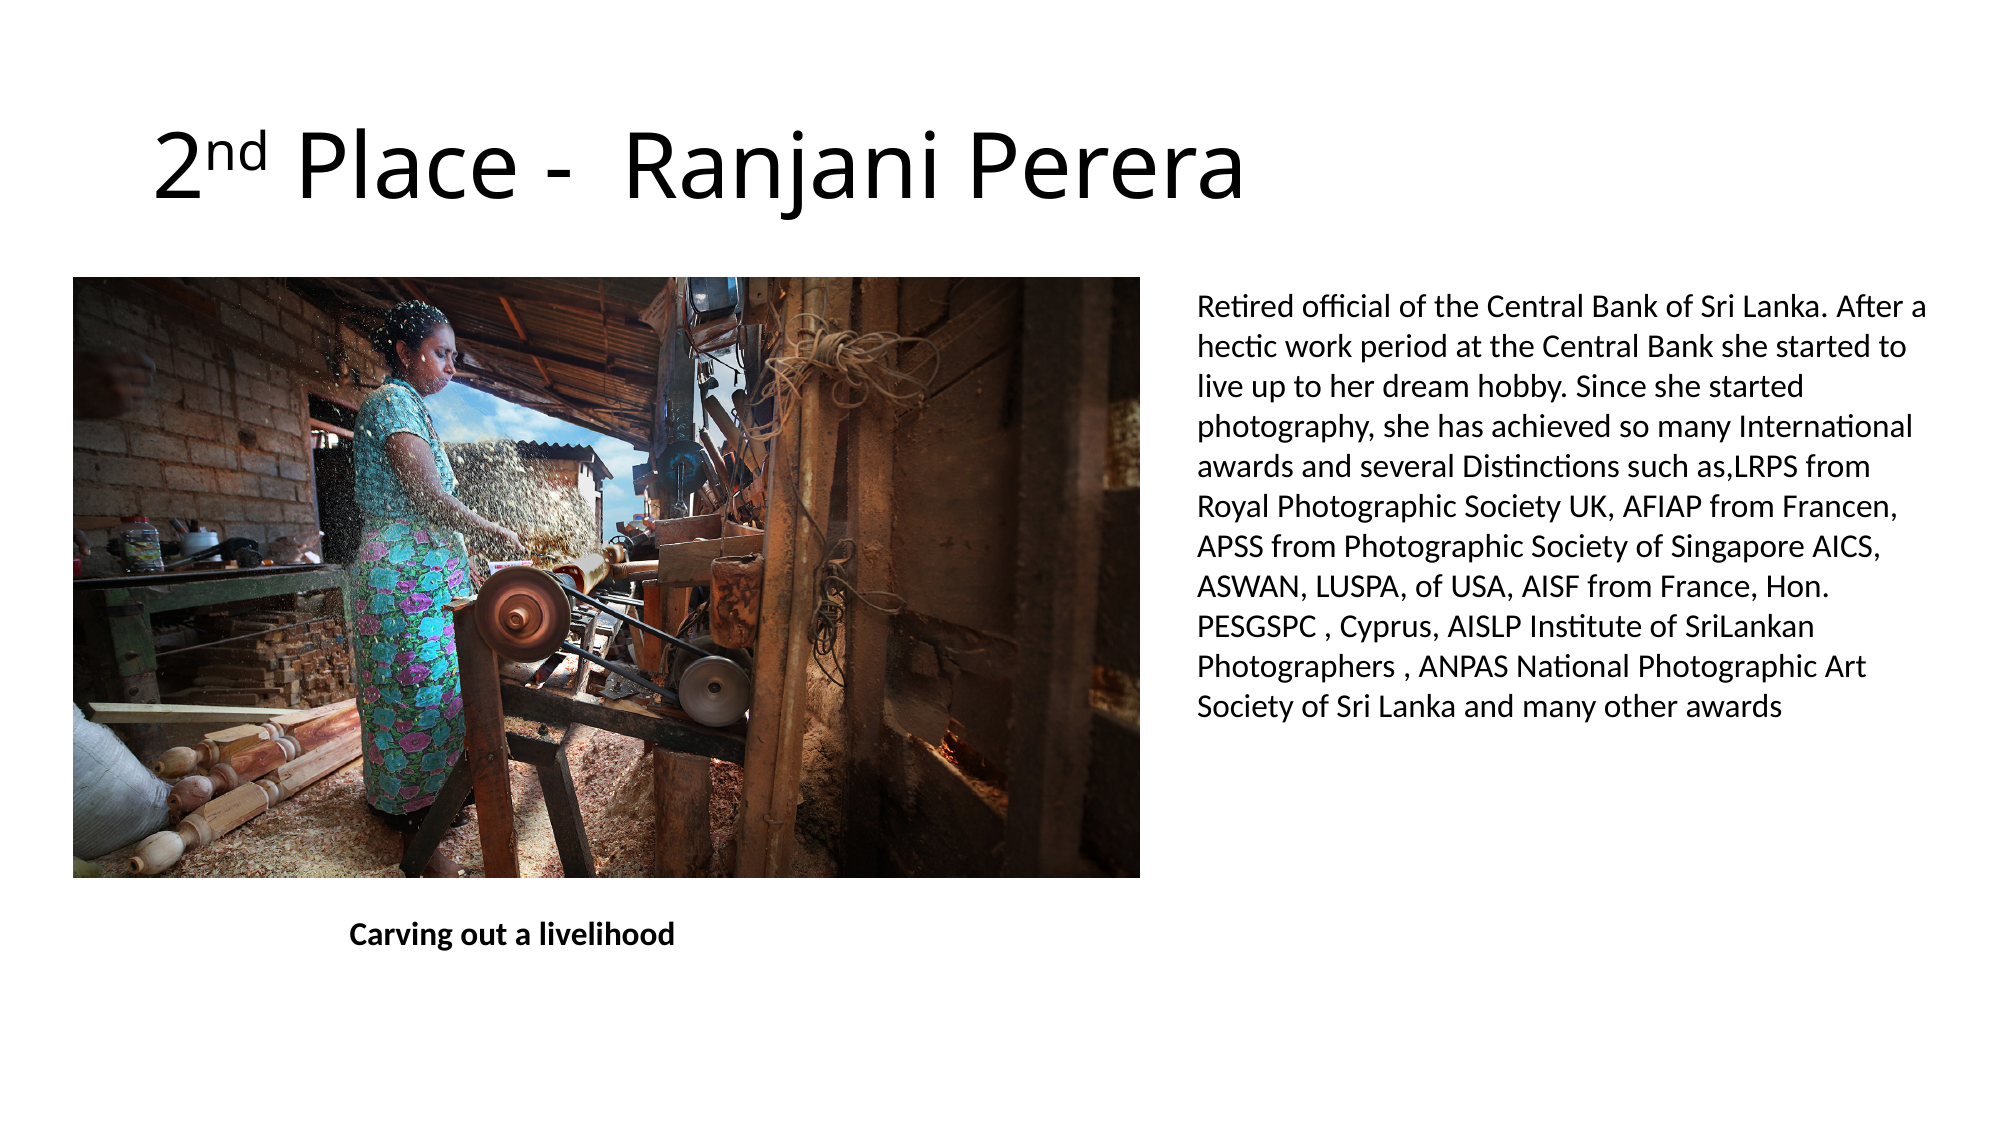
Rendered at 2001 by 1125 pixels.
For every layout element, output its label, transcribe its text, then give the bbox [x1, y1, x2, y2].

text_box Carving out a livelihood [288, 901, 737, 953]
picture [72, 277, 1140, 878]
title 2nd Place - Ranjani Perera [137, 59, 1863, 278]
text_box Retired official of the Central Bank of Sri Lanka. After a hectic work period at the Central Bank she started to live up to her dream hobby. Since she started photography, she has achieved so many International awards and several Distinctions such as,LRPS from Royal Photographic Society UK, AFIAP from Francen, APSS from Photographic Society of Singapore AICS, ASWAN, LUSPA, of USA, AISF from France, Hon. PESGSPC , Cyprus, AISLP Institute of SriLankan Photographers , ANPAS National Photographic Art Society of Sri Lanka and many other awards [1182, 277, 1959, 791]
